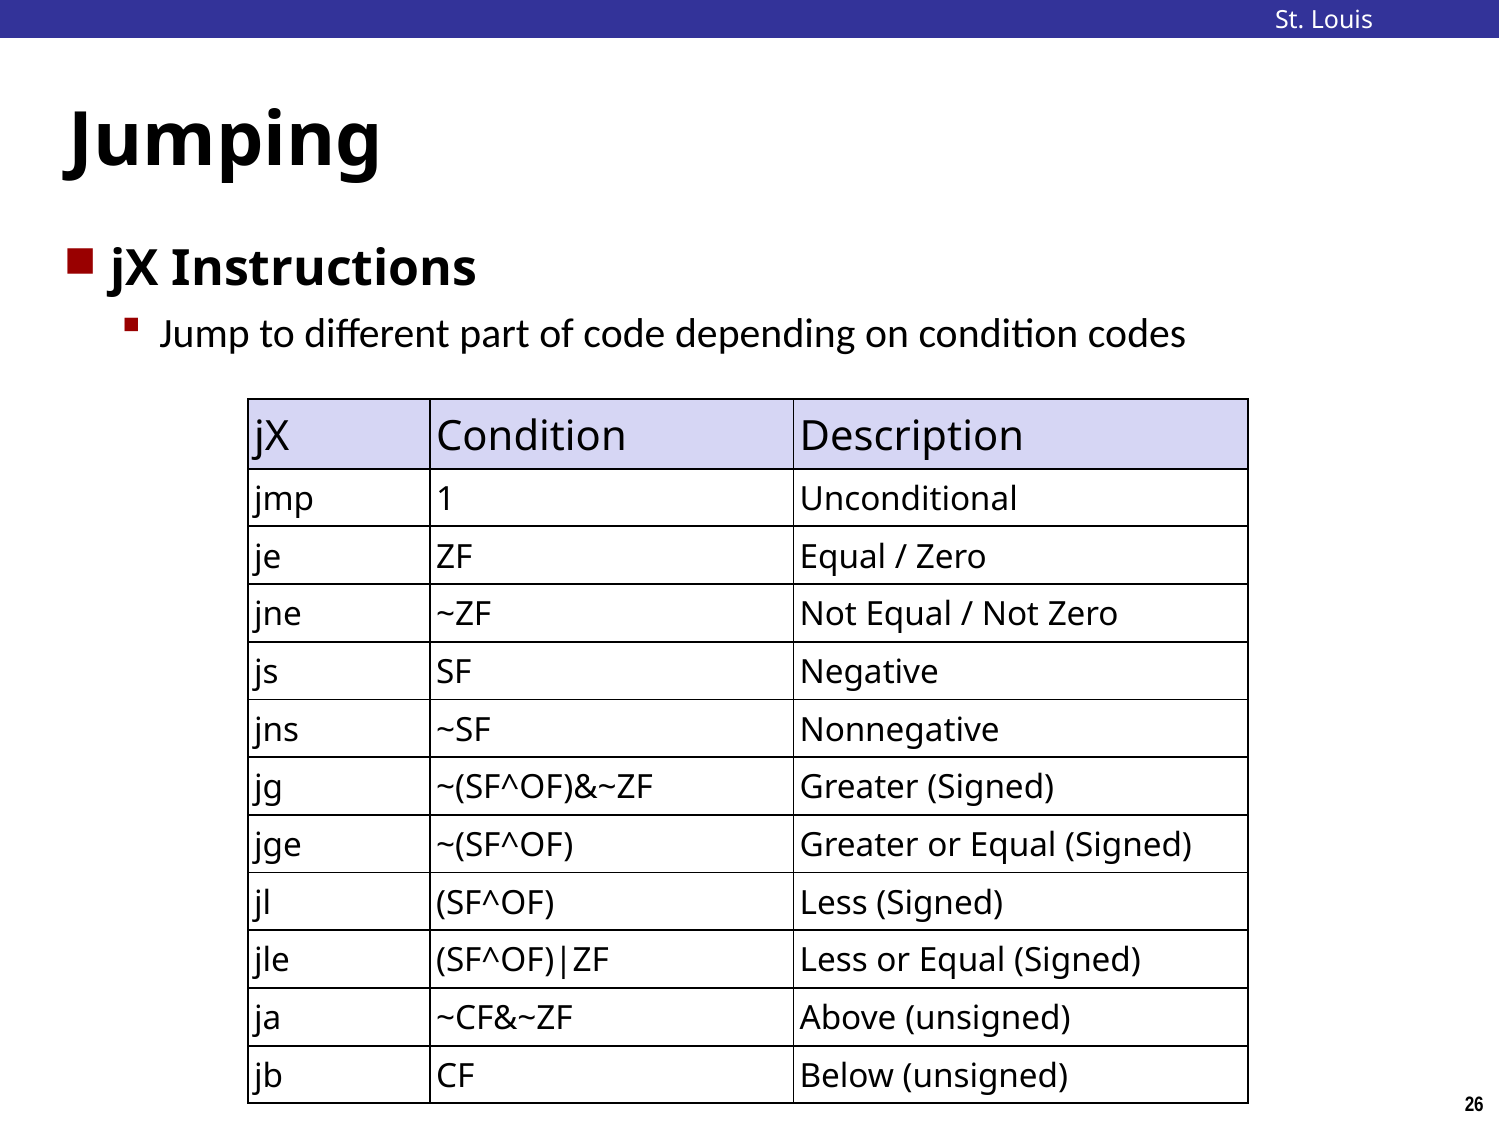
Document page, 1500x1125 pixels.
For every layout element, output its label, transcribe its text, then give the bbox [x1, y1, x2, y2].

table_cell jns [249, 700, 429, 756]
table_cell (SF^OF) [431, 873, 793, 929]
table_cell Unconditional [794, 470, 1247, 525]
table_cell ~(SF^OF)&~ZF [431, 758, 793, 814]
table_cell je [249, 527, 429, 583]
table_cell Greater or Equal (Signed) [794, 816, 1247, 872]
table_cell ~SF [431, 700, 793, 756]
table_cell jle [249, 931, 429, 987]
table_cell SF [431, 643, 793, 699]
table_cell Greater (Signed) [794, 758, 1247, 814]
table_cell ~ZF [431, 585, 793, 641]
table_cell Below (unsigned) [794, 1047, 1247, 1102]
table_cell js [249, 643, 429, 699]
list jX Instructions Jump to different part of code depending on condition codes [62, 228, 1438, 372]
table_cell 1 [431, 470, 793, 525]
table_cell ~CF&~ZF [431, 989, 793, 1045]
table_cell jg [249, 758, 429, 814]
table_cell jmp [249, 470, 429, 525]
table_cell Above (unsigned) [794, 989, 1247, 1045]
table_cell jge [249, 816, 429, 872]
table_header Description [794, 400, 1247, 468]
table_cell ZF [431, 527, 793, 583]
table_cell Nonnegative [794, 700, 1247, 756]
table_cell Negative [794, 643, 1247, 699]
table_cell Less (Signed) [794, 873, 1247, 929]
table_cell jne [249, 585, 429, 641]
table_cell Not Equal / Not Zero [794, 585, 1247, 641]
table_cell ja [249, 989, 429, 1045]
table_cell (SF^OF)|ZF [431, 931, 793, 987]
table_header Condition [431, 400, 793, 468]
table_cell jl [249, 873, 429, 929]
table_header jX [249, 400, 429, 468]
table_cell jb [249, 1047, 429, 1102]
title Jumping [62, 41, 1438, 228]
table_cell Less or Equal (Signed) [794, 931, 1247, 987]
table_cell CF [431, 1047, 793, 1102]
table_cell ~(SF^OF) [431, 816, 793, 872]
table_cell Equal / Zero [794, 527, 1247, 583]
